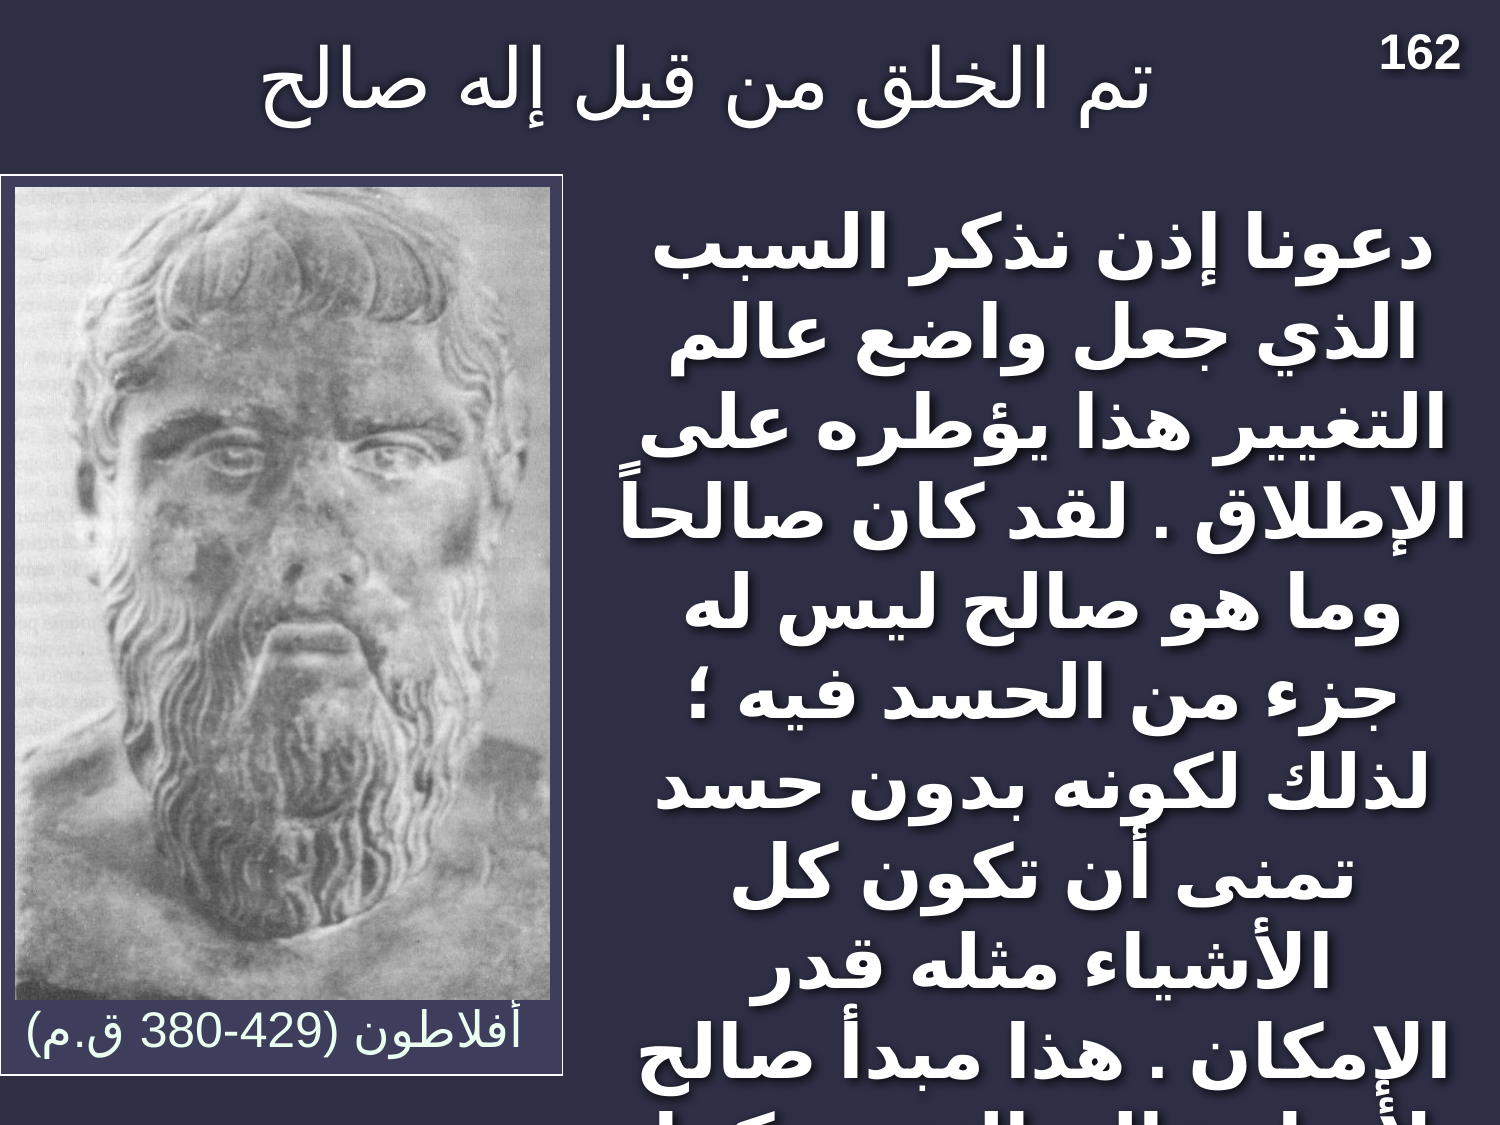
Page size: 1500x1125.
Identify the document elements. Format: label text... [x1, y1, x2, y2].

picture [15, 187, 551, 1001]
title تم الخلق من قبل إله صالح [49, 12, 1363, 138]
text_box دعونا إذن نذكر السبب الذي جعل واضع عالم التغيير هذا يؤطره على الإطلاق . لقد كان صالحاً وما هو صالح ليس له جزء من الحسد فيه ؛ لذلك لكونه بدون حسد تمنى أن تكون كل الأشياء مثله قدر الإمكان . هذا مبدأ صالح لأصل عالم التغيير كما سنكتشف من حكمة الرجال [599, 186, 1488, 1125]
text_box أفلاطون (429-380 ق.م) [10, 1002, 539, 1065]
text_box [0, 0, 1500, 1125]
text_box 162 [1363, 12, 1477, 88]
text_box [0, 174, 563, 1075]
